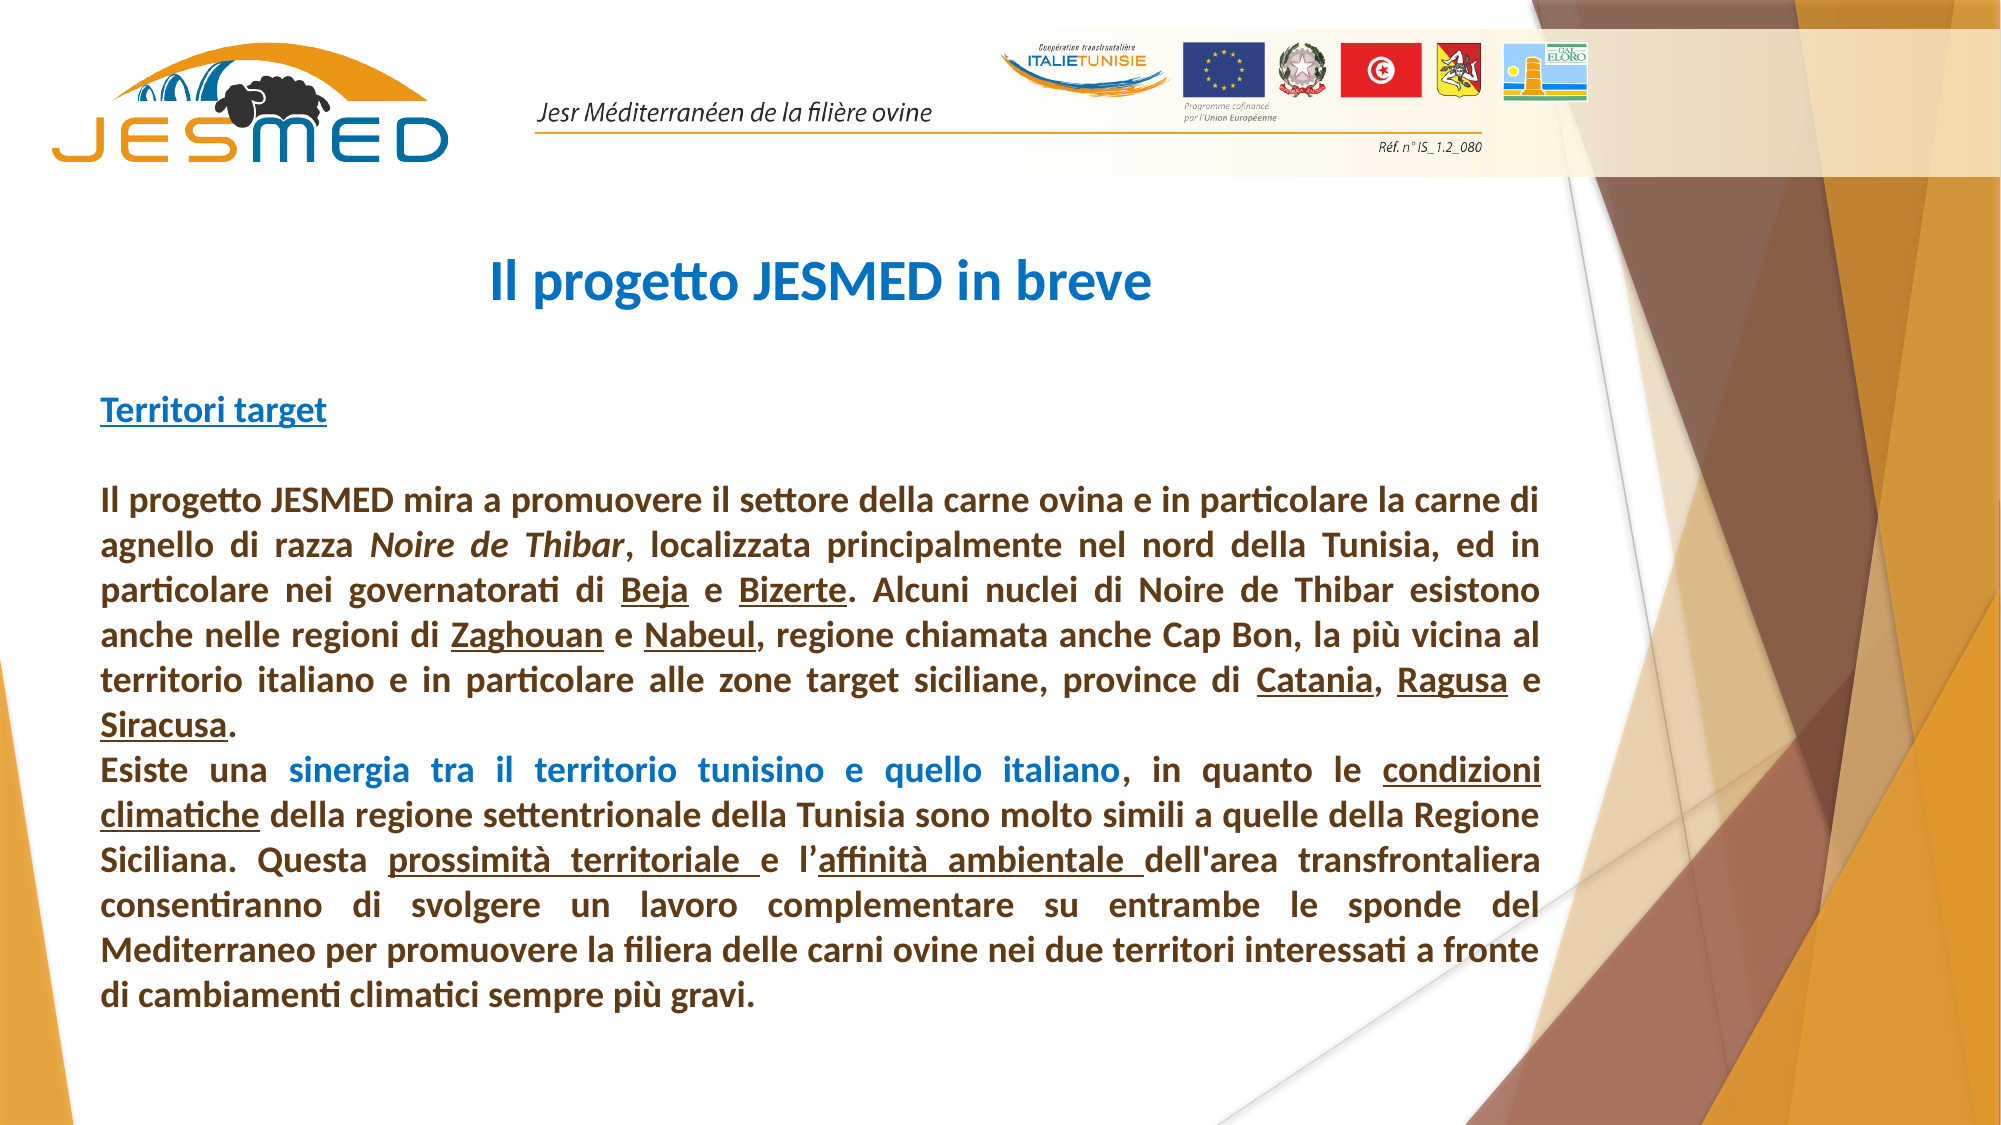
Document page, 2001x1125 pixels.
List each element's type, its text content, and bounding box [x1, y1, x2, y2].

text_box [0, 29, 2000, 177]
subtitle Il progetto JESMED in breve Territori target Il progetto JESMED mira a promuovere il settore della carne ovina e in particolare la carne di agnello di razza Noire de Thibar, localizzata principalmente nel nord della Tunisia, ed in particolare nei governatorati di Beja e Bizerte. Alcuni nuclei di Noire de Thibar esistono anche nelle regioni di Zaghouan e Nabeul, regione chiamata anche Cap Bon, la più vicina al territorio italiano e in particolare alle zone target siciliane, province di Catania, Ragusa e Siracusa. Esiste una sinergia tra il territorio tunisino e quello italiano, in quanto le condizioni climatiche della regione settentrionale della Tunisia sono molto simili a quelle della Regione Siciliana. Questa prossimità territoriale e l’affinità ambientale dell'area transfrontaliera consentiranno di svolgere un lavoro complementare su entrambe le sponde del Mediterraneo per promuovere la filiera delle carni ovine nei due territori interessati a fronte di cambiamenti climatici sempre più gravi. [100, 188, 1542, 1082]
picture [1501, 42, 1589, 103]
